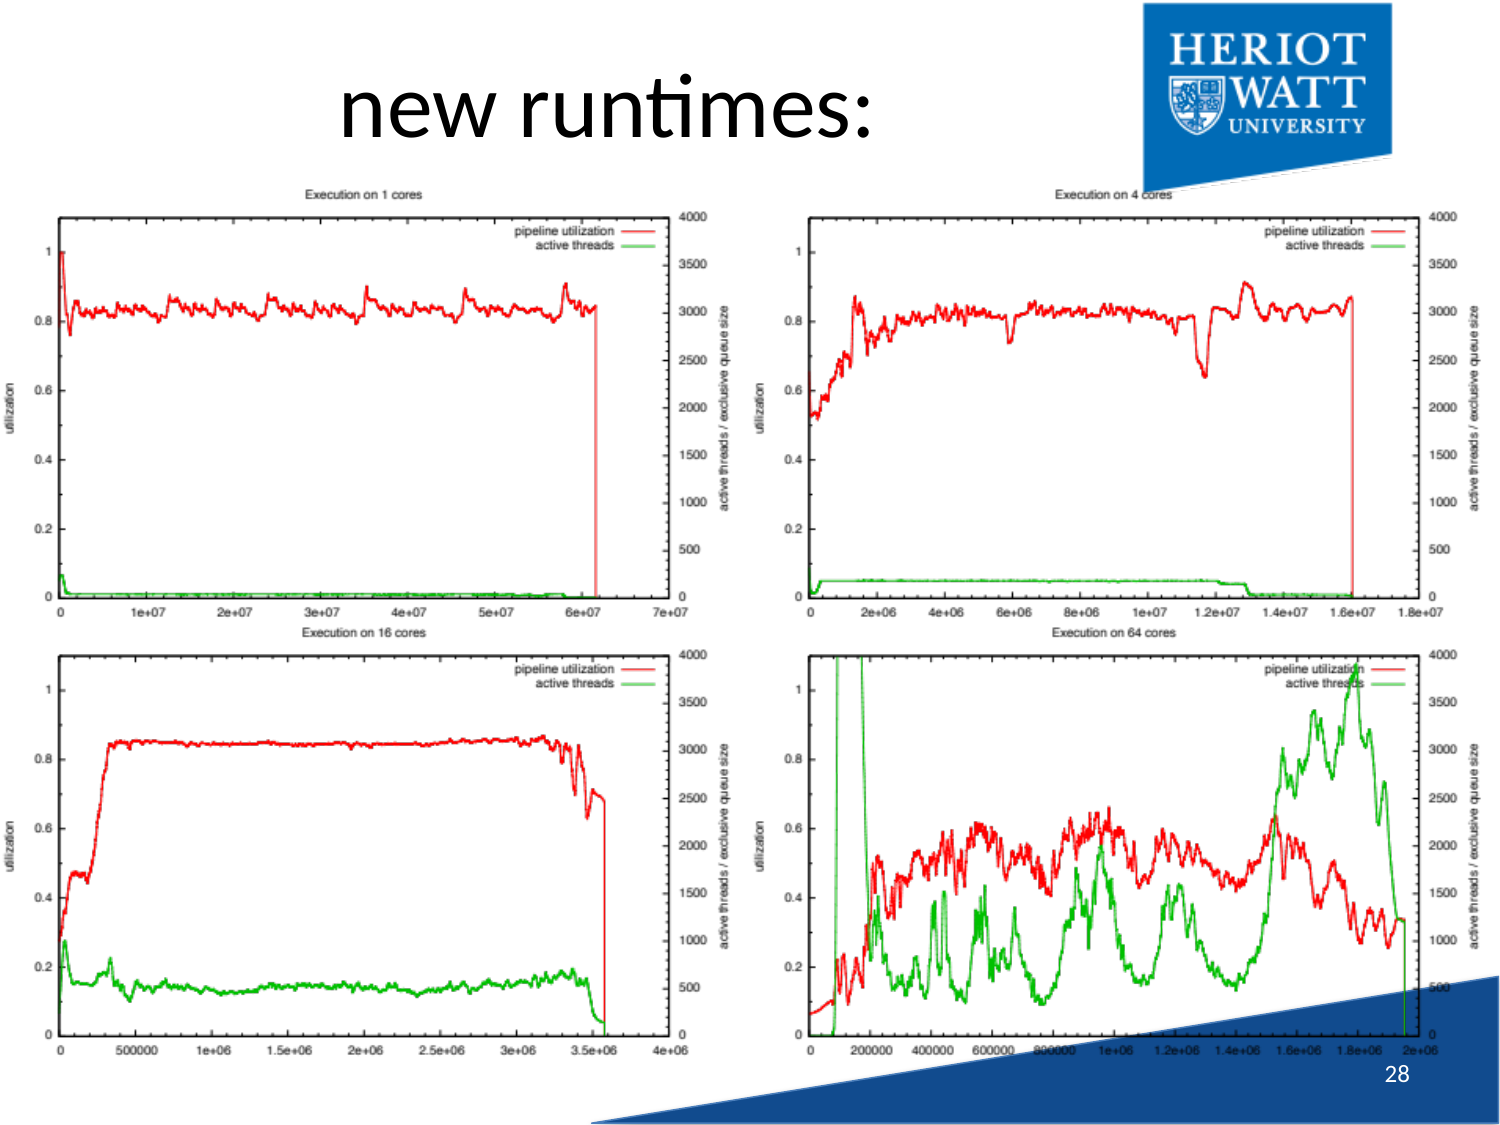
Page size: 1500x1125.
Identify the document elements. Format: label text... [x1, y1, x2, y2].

slide_number 27 [1074, 1070, 1425, 1103]
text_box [0, 174, 1500, 1063]
title new runtimes: [75, 7, 1141, 173]
